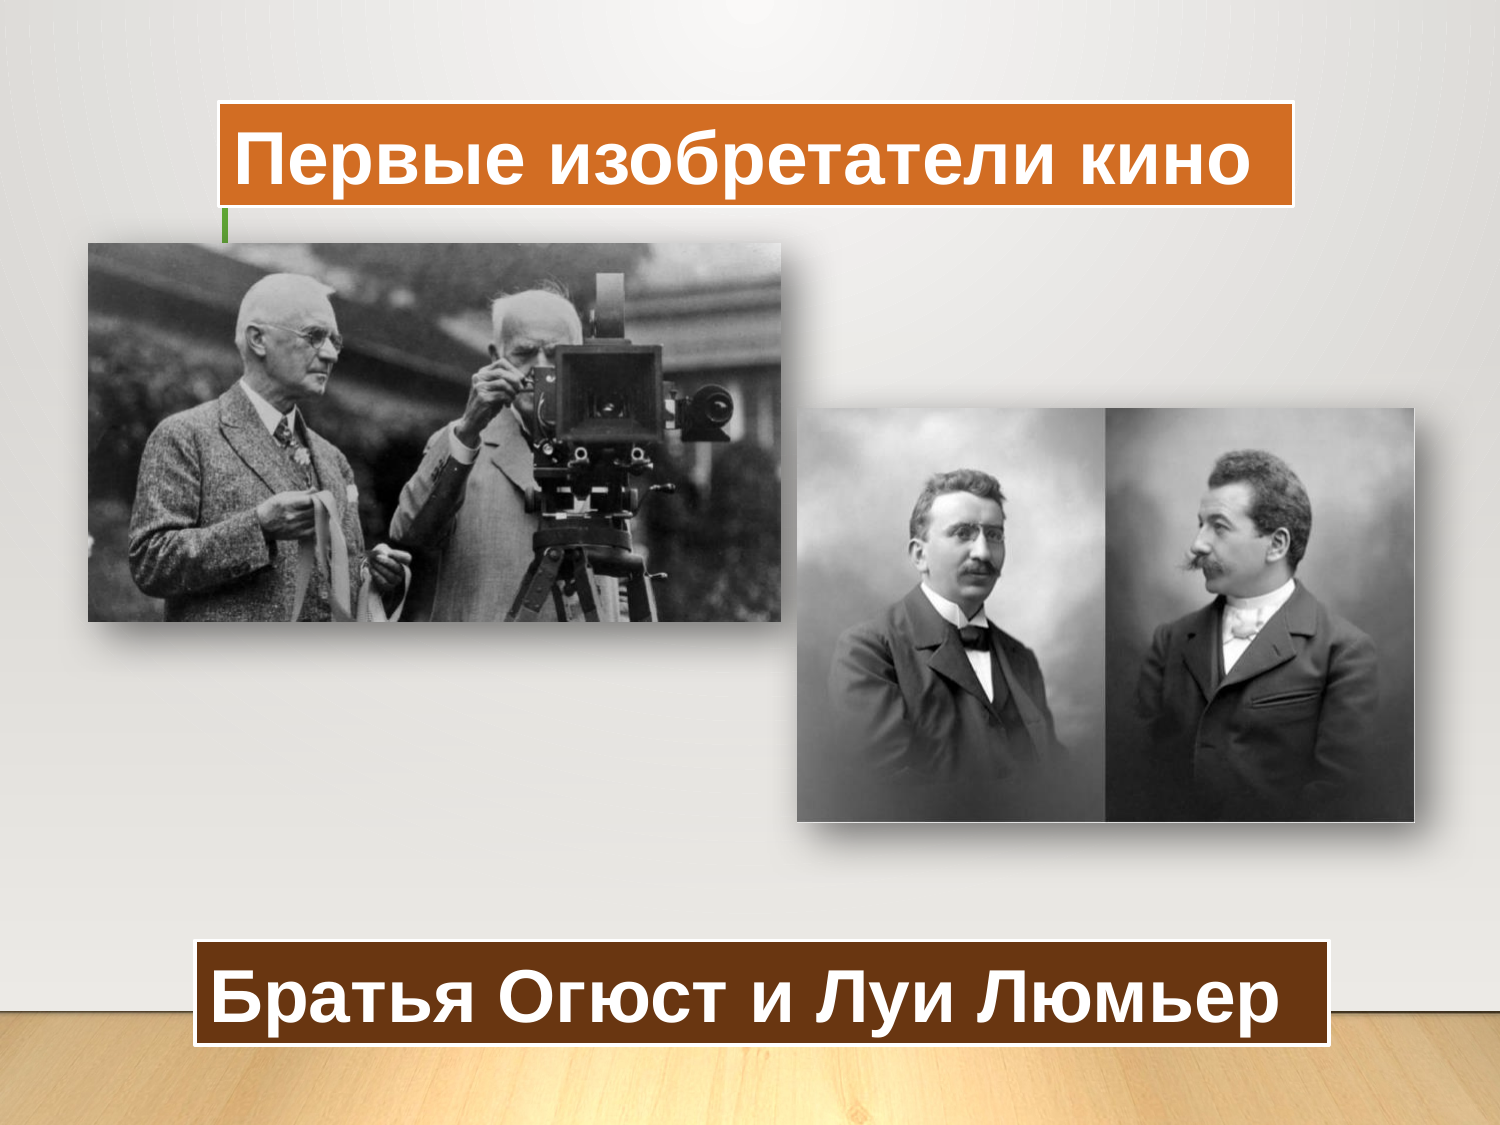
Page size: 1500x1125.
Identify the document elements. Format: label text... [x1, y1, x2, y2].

picture [0, 1011, 1500, 1125]
text_box Первые изобретатели кино [217, 100, 1295, 208]
picture [796, 408, 1415, 823]
text_box Братья Огюст и Луи Люмьер [193, 939, 1331, 1047]
picture [88, 243, 782, 622]
